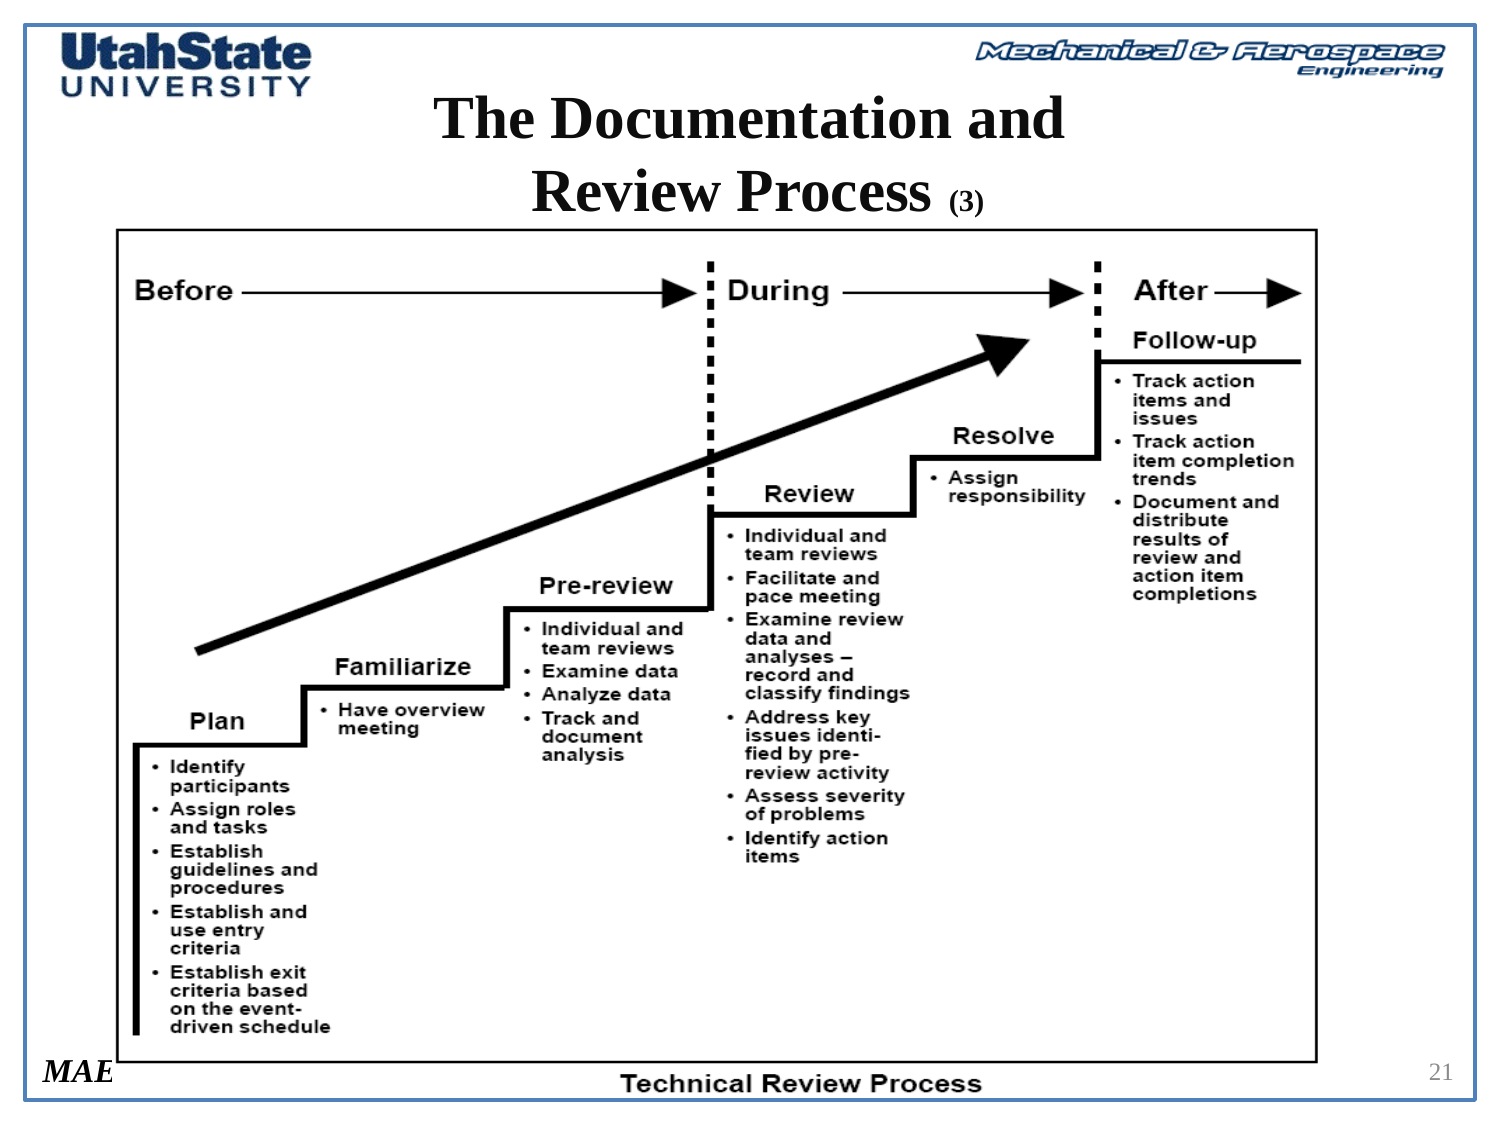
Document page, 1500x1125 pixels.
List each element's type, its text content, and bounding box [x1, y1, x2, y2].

picture [50, 31, 313, 99]
picture [112, 224, 1326, 1096]
title The Documentation and Review Process (3) [82, 69, 1433, 232]
slide_number 21 [1328, 1040, 1469, 1100]
picture [975, 37, 1450, 79]
